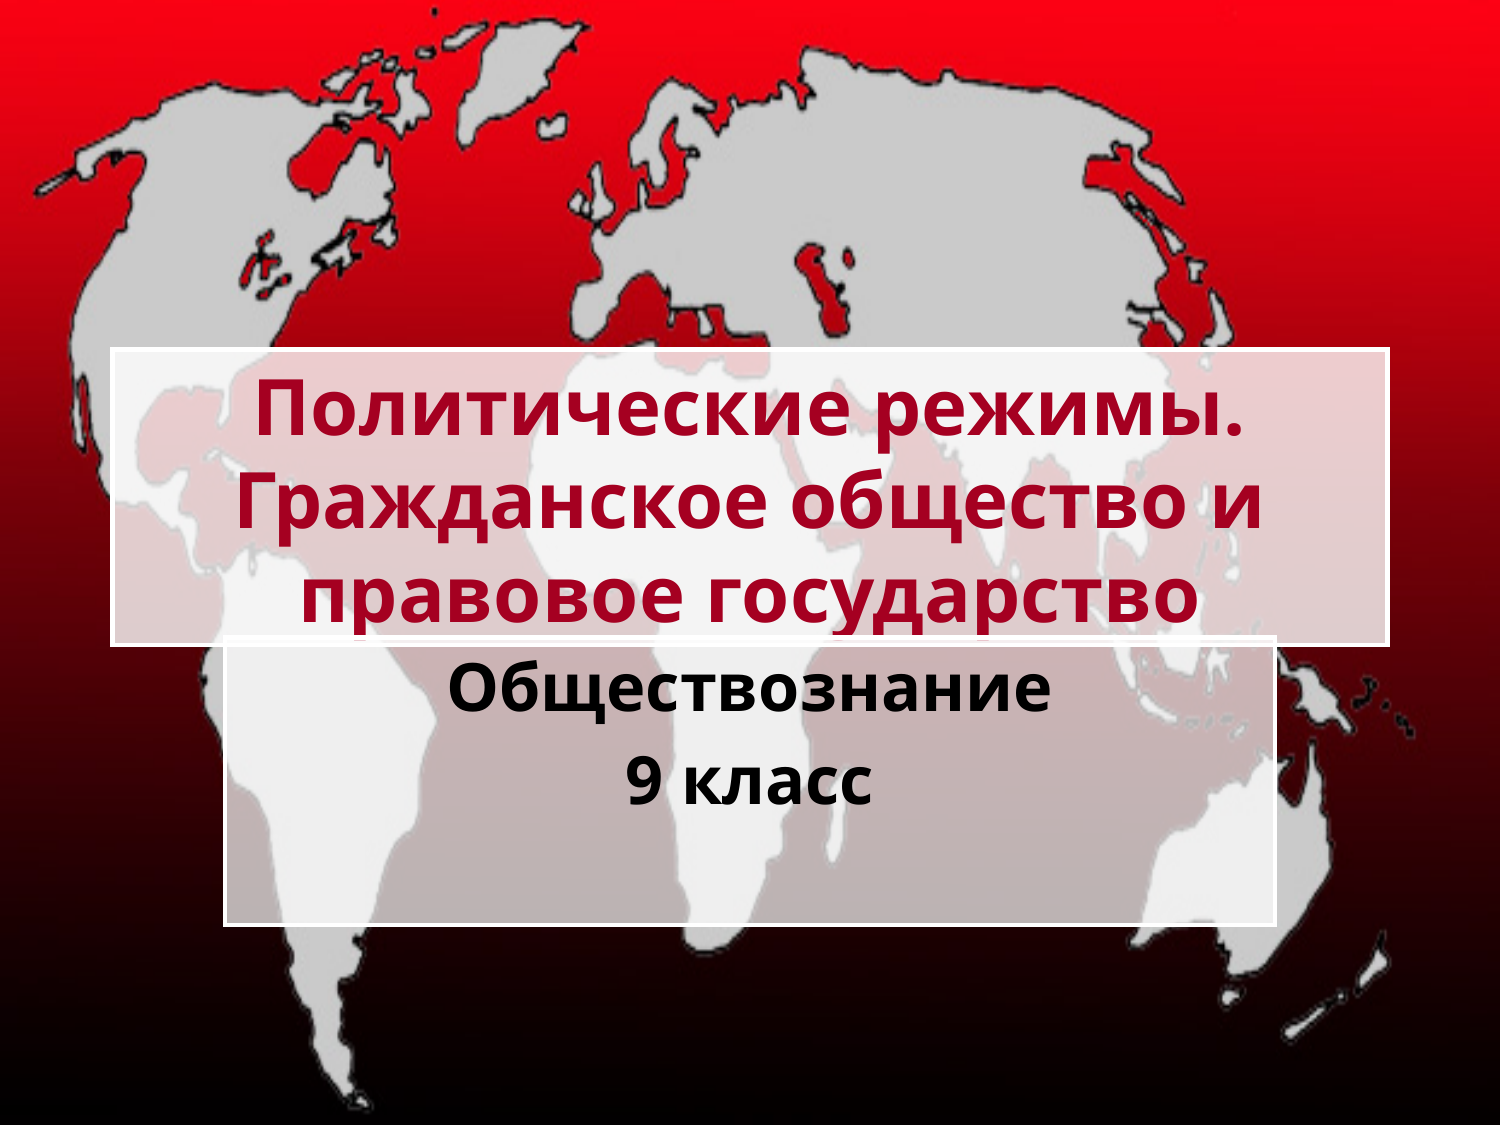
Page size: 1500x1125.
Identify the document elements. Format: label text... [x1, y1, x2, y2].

picture [0, 0, 1500, 1125]
title Политические режимы. Гражданское общество и правовое государство [110, 347, 1390, 647]
subtitle Обществознание 9 класс [223, 635, 1277, 927]
